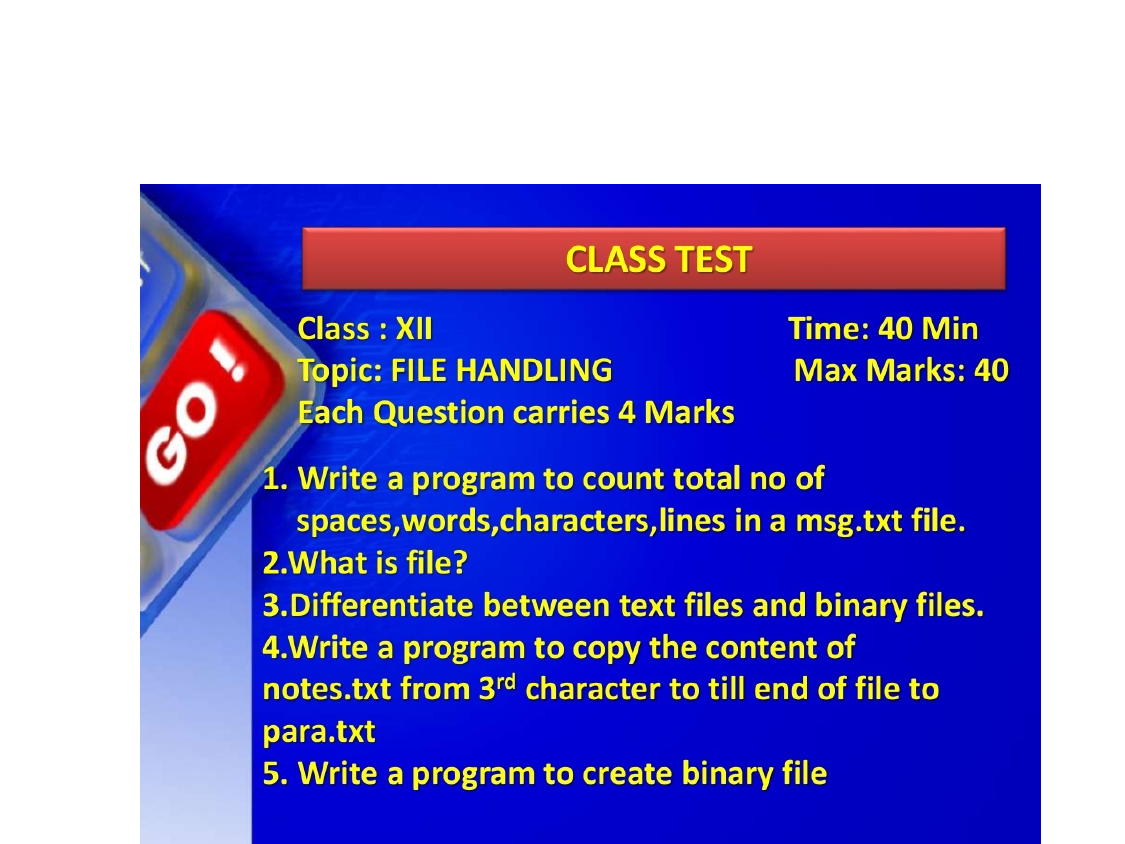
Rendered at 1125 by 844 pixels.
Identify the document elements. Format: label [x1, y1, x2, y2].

picture [140, 184, 1041, 844]
